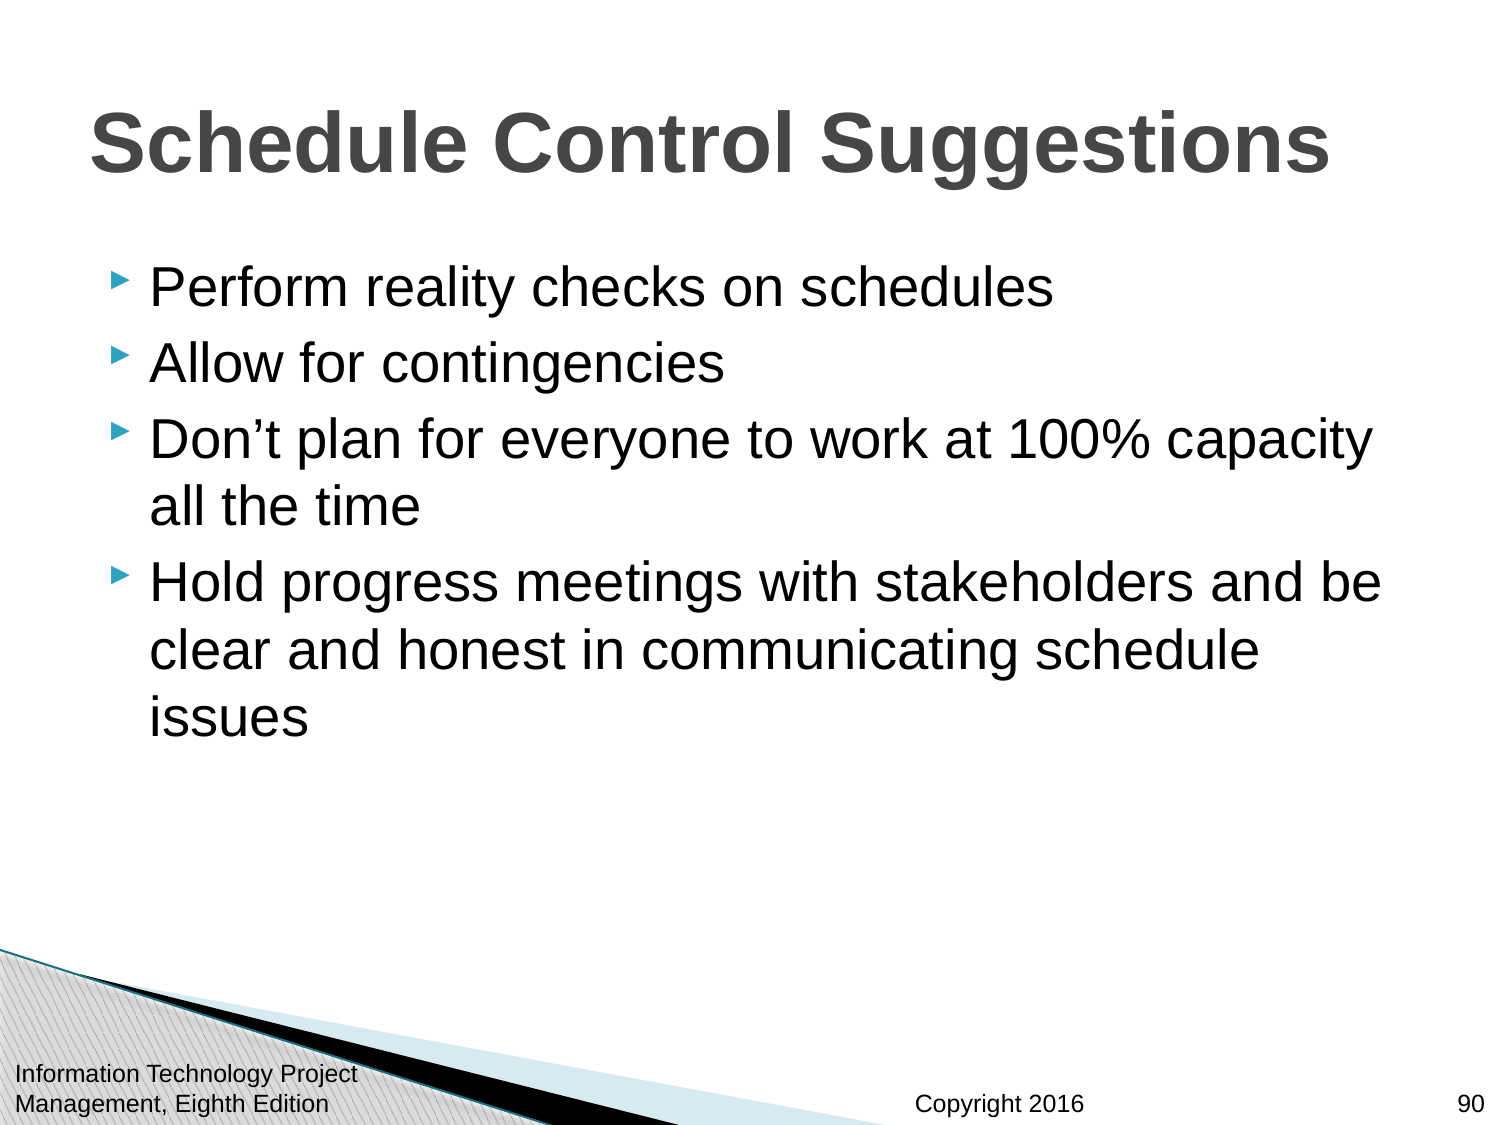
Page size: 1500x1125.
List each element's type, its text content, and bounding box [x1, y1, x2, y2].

slide_number 90 [1408, 1065, 1500, 1125]
list Perform reality checks on schedules Allow for contingencies Don’t plan for everyone to work at 100% capacity all the time Hold progress meetings with stakeholders and be clear and honest in communicating schedule issues [74, 242, 1426, 986]
title Schedule Control Suggestions [75, 45, 1425, 233]
